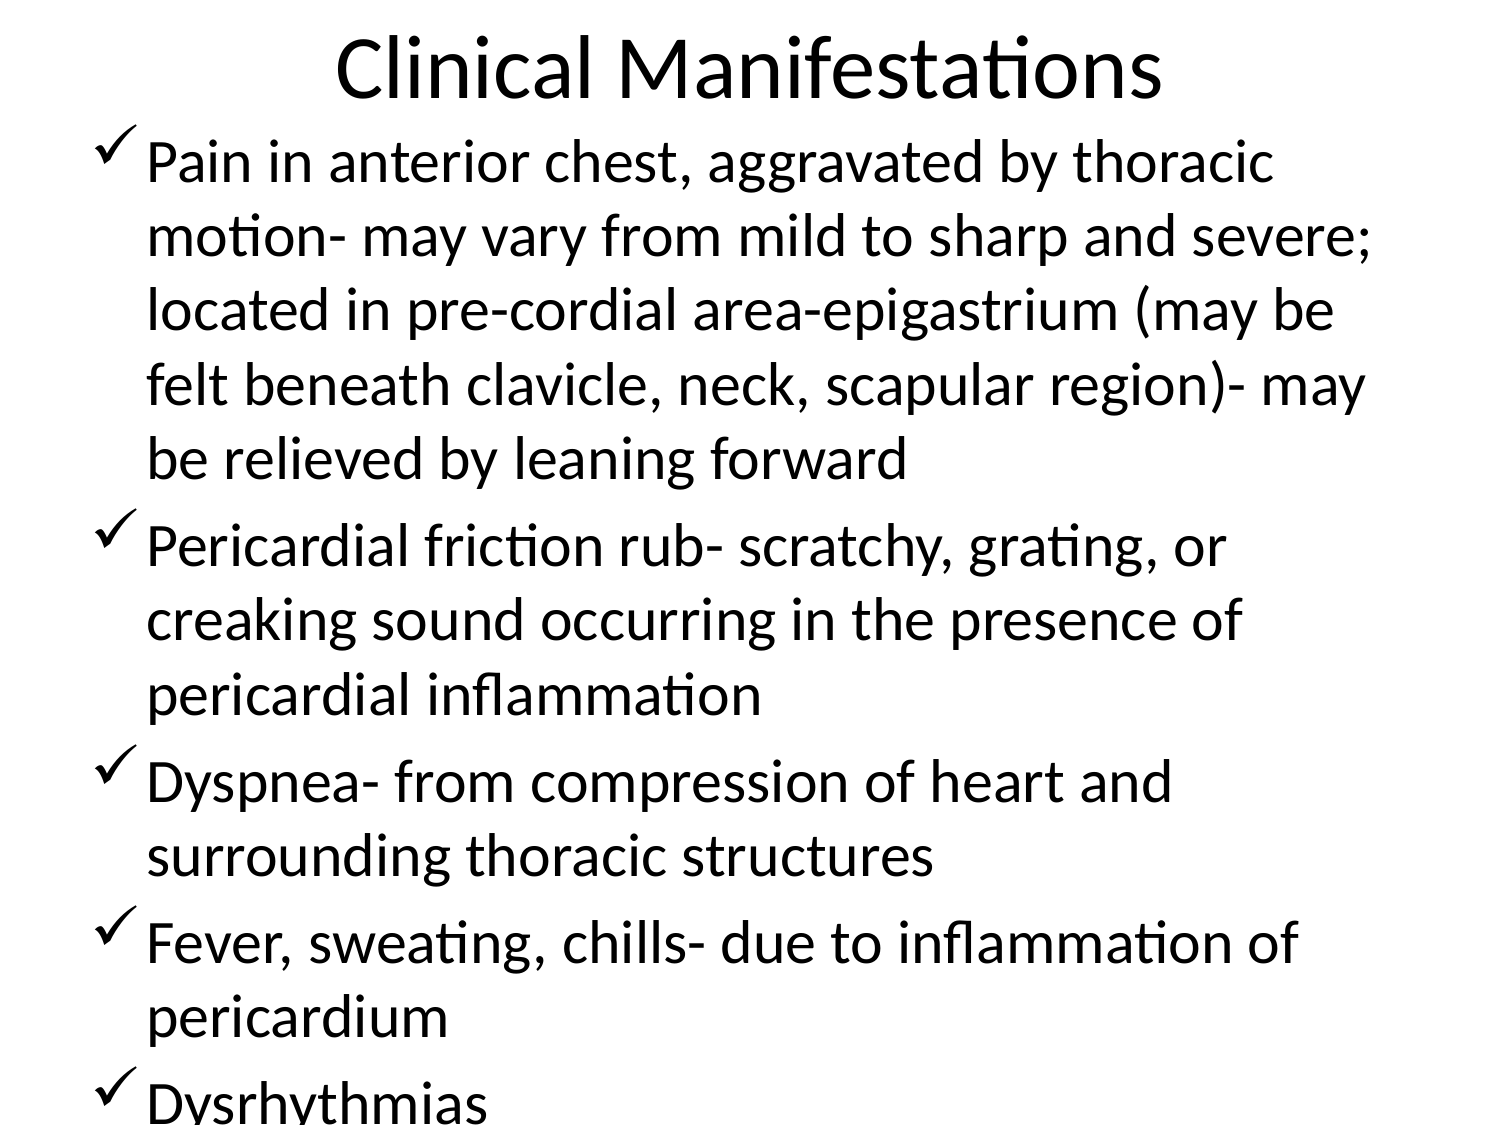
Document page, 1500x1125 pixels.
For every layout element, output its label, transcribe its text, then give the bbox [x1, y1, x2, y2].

title Clinical Manifestations [75, 0, 1425, 112]
list Pain in anterior chest, aggravated by thoracic motion- may vary from mild to sharp and severe; located in pre-cordial area-epigastrium (may be felt beneath clavicle, neck, scapular region)- may be relieved by leaning forward Pericardial friction rub- scratchy, grating, or creaking sound occurring in the presence of pericardial inflammation Dyspnea- from compression of heart and surrounding thoracic structures Fever, sweating, chills- due to inflammation of pericardium Dysrhythmias [75, 112, 1425, 1125]
